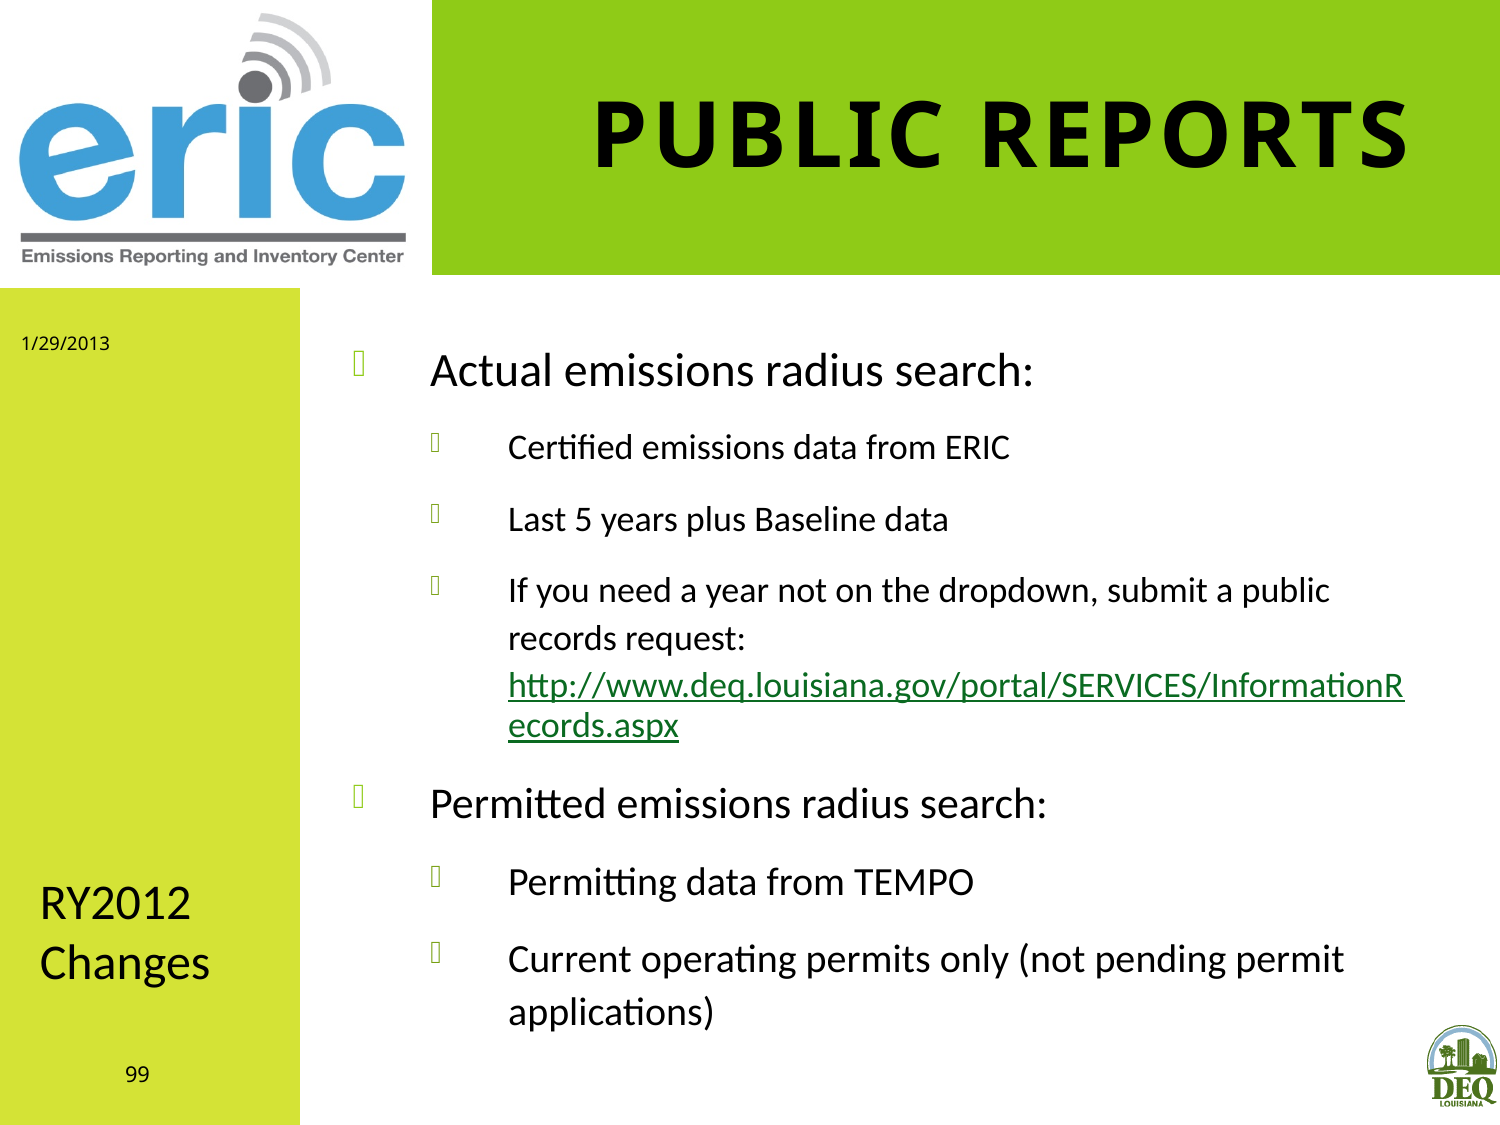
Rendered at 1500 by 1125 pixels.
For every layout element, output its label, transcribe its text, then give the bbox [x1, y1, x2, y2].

picture [1425, 1024, 1500, 1107]
title Public Reports [399, 37, 1425, 225]
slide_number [0, 312, 125, 373]
picture [0, 0, 432, 288]
slide_number 99 [62, 1050, 213, 1100]
list Actual emissions radius search: Certified emissions data from ERIC Last 5 years plus Baseline data If you need a year not on the dropdown, submit a public records request: http://www.deq.louisiana.gov/portal/SERVICES/InformationRecords.aspx Permitted emissions radius search: Permitting data from TEMPO Current operating permits only (not pending permit applications) [337, 324, 1425, 1005]
text_box RY2012 Changes [24, 862, 288, 998]
